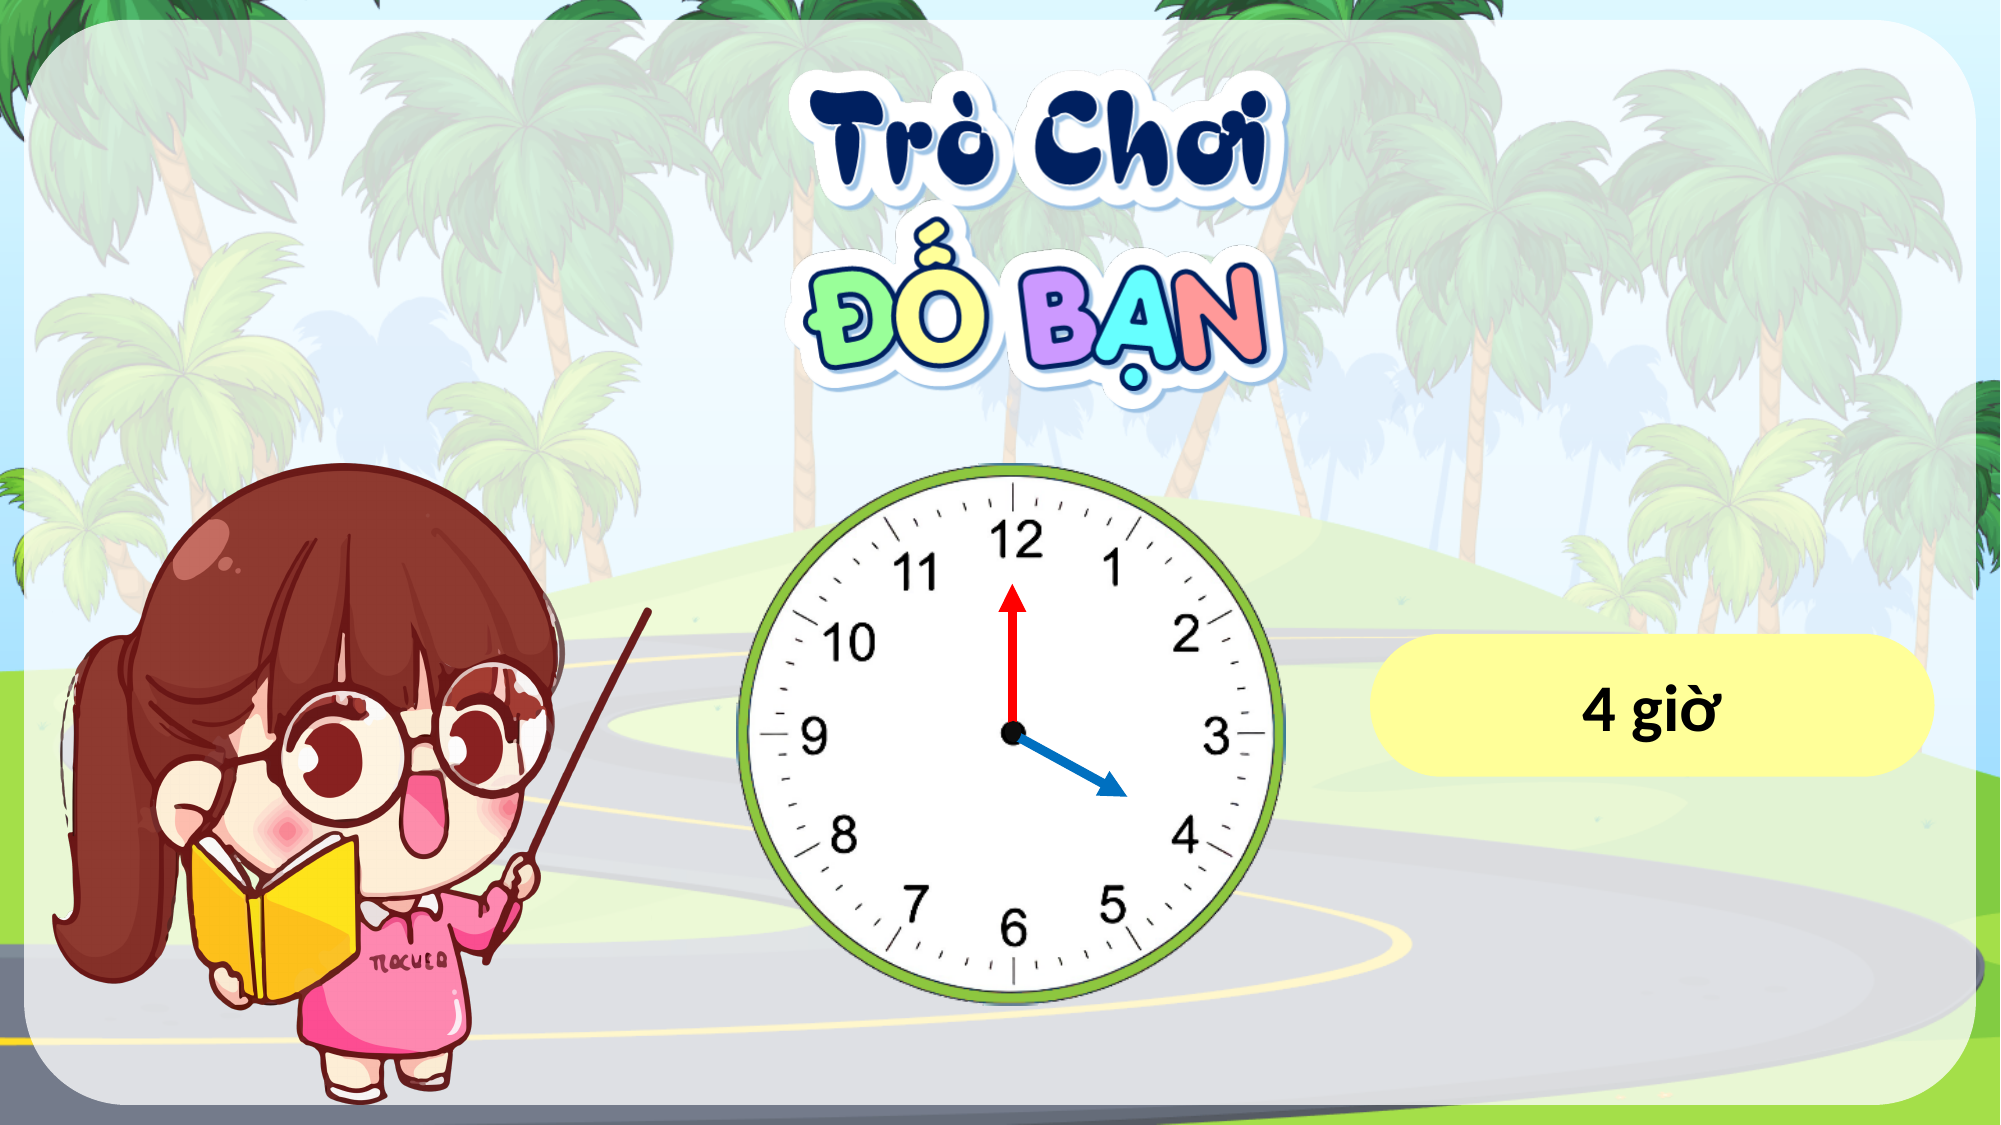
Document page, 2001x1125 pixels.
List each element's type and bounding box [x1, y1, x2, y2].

text_box [736, 463, 1286, 1006]
picture [0, 0, 2000, 1125]
